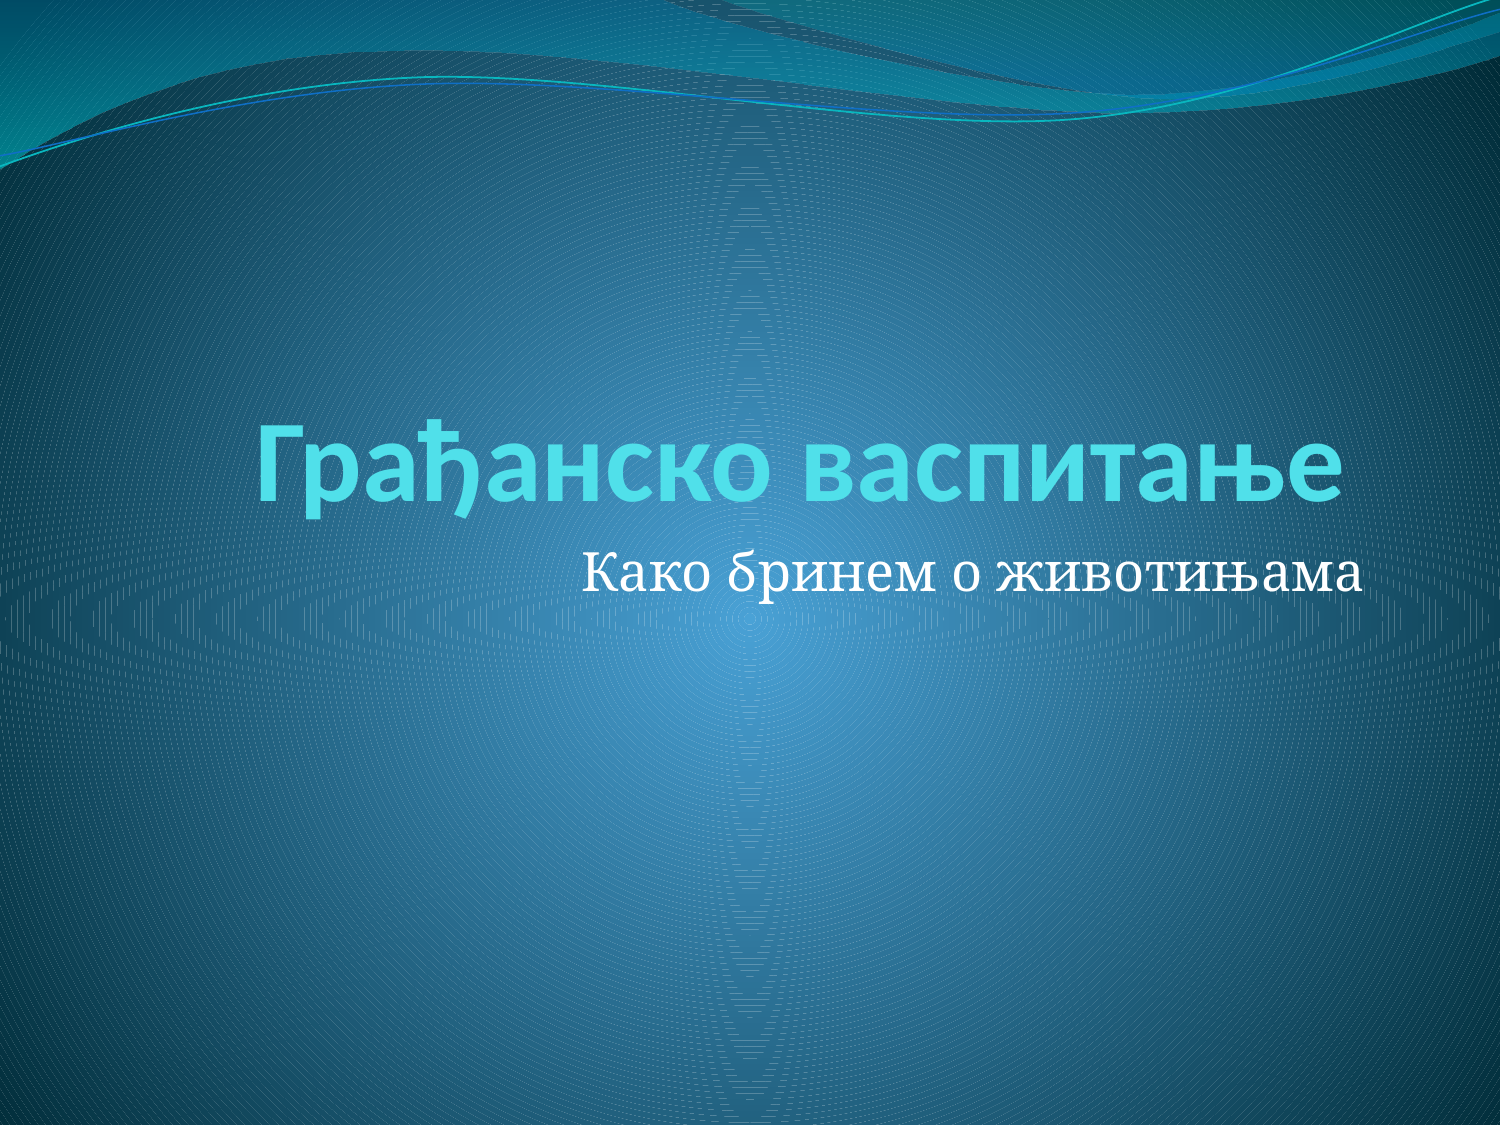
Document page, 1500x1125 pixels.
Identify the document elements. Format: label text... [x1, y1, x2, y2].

subtitle Како бринем о животињама [87, 529, 1376, 818]
title Грађанско васпитање [87, 224, 1376, 525]
